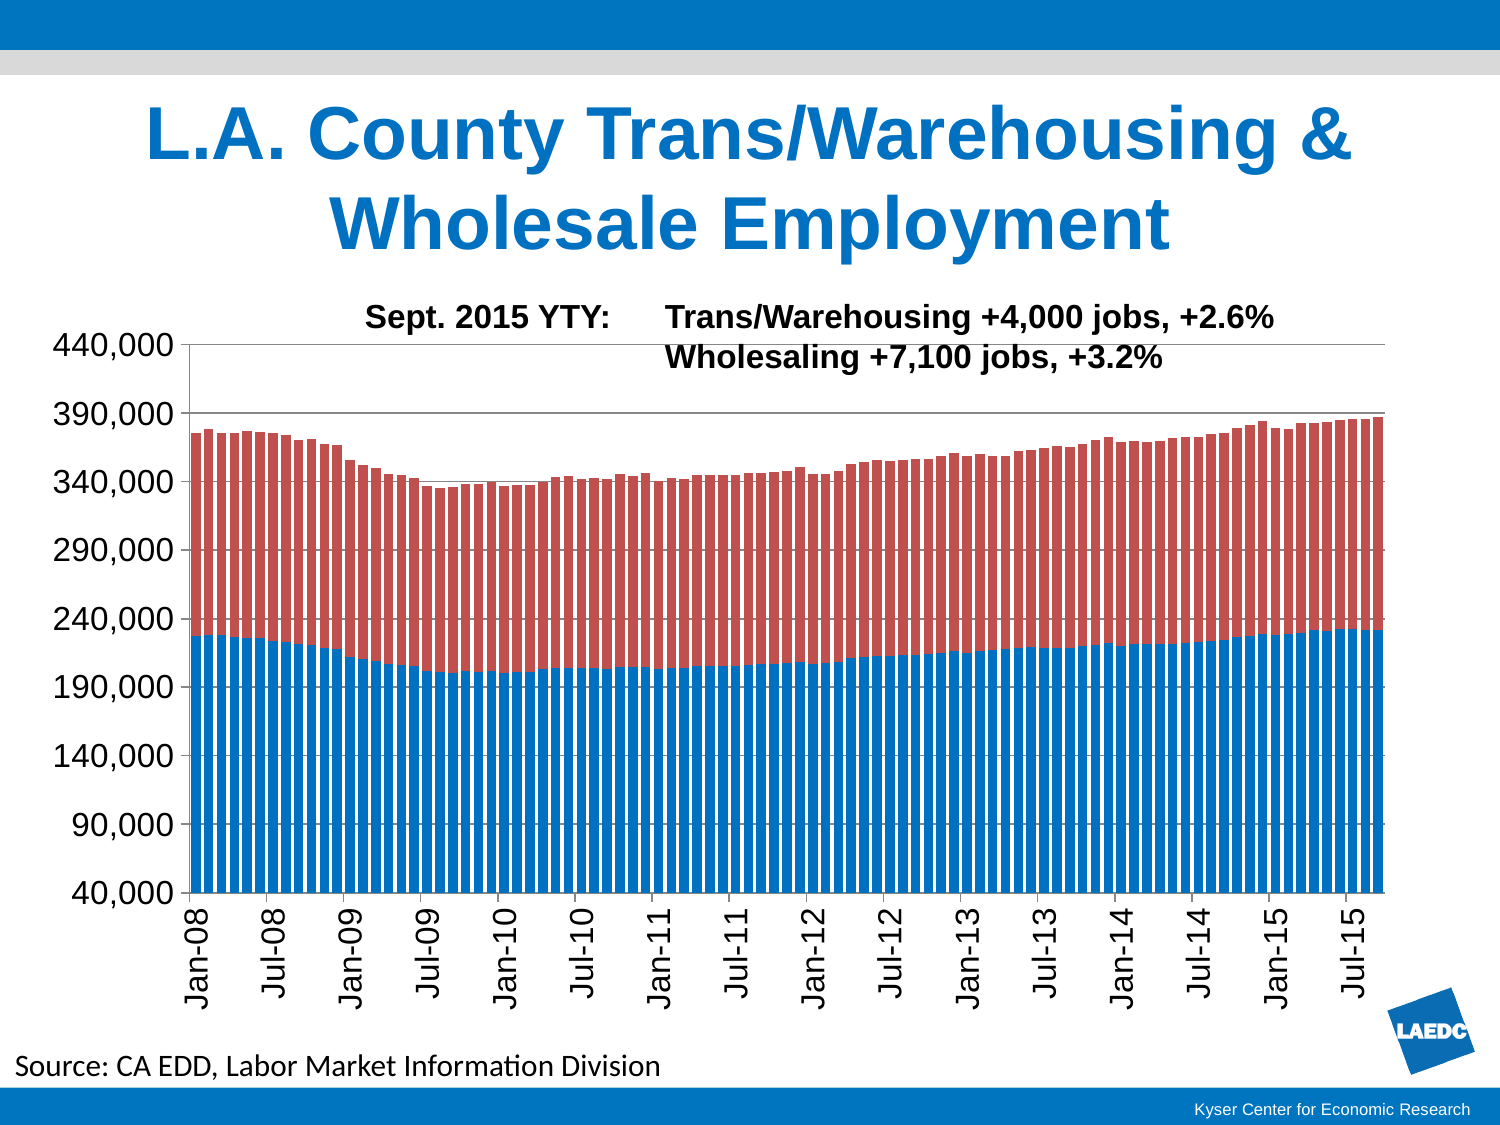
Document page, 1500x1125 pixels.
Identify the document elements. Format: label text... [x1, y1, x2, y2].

text_box Source: CA EDD, Labor Market Information Division [0, 1037, 1013, 1090]
text_box [0, 0, 1500, 48]
text_box Sept. 2015 YTY: Trans/Warehousing +4,000 jobs, +2.6% Wholesaling +7,100 jobs, +3.2% [349, 287, 1434, 382]
picture [1387, 987, 1475, 1076]
text_box [0, 1085, 1500, 1125]
text_box L.A. County Trans/Warehousing & Wholesale Employment [0, 75, 1500, 275]
text_box Kyser Center for Economic Research [1048, 1091, 1486, 1125]
chart [24, 312, 1413, 1026]
text_box [0, 48, 1500, 75]
